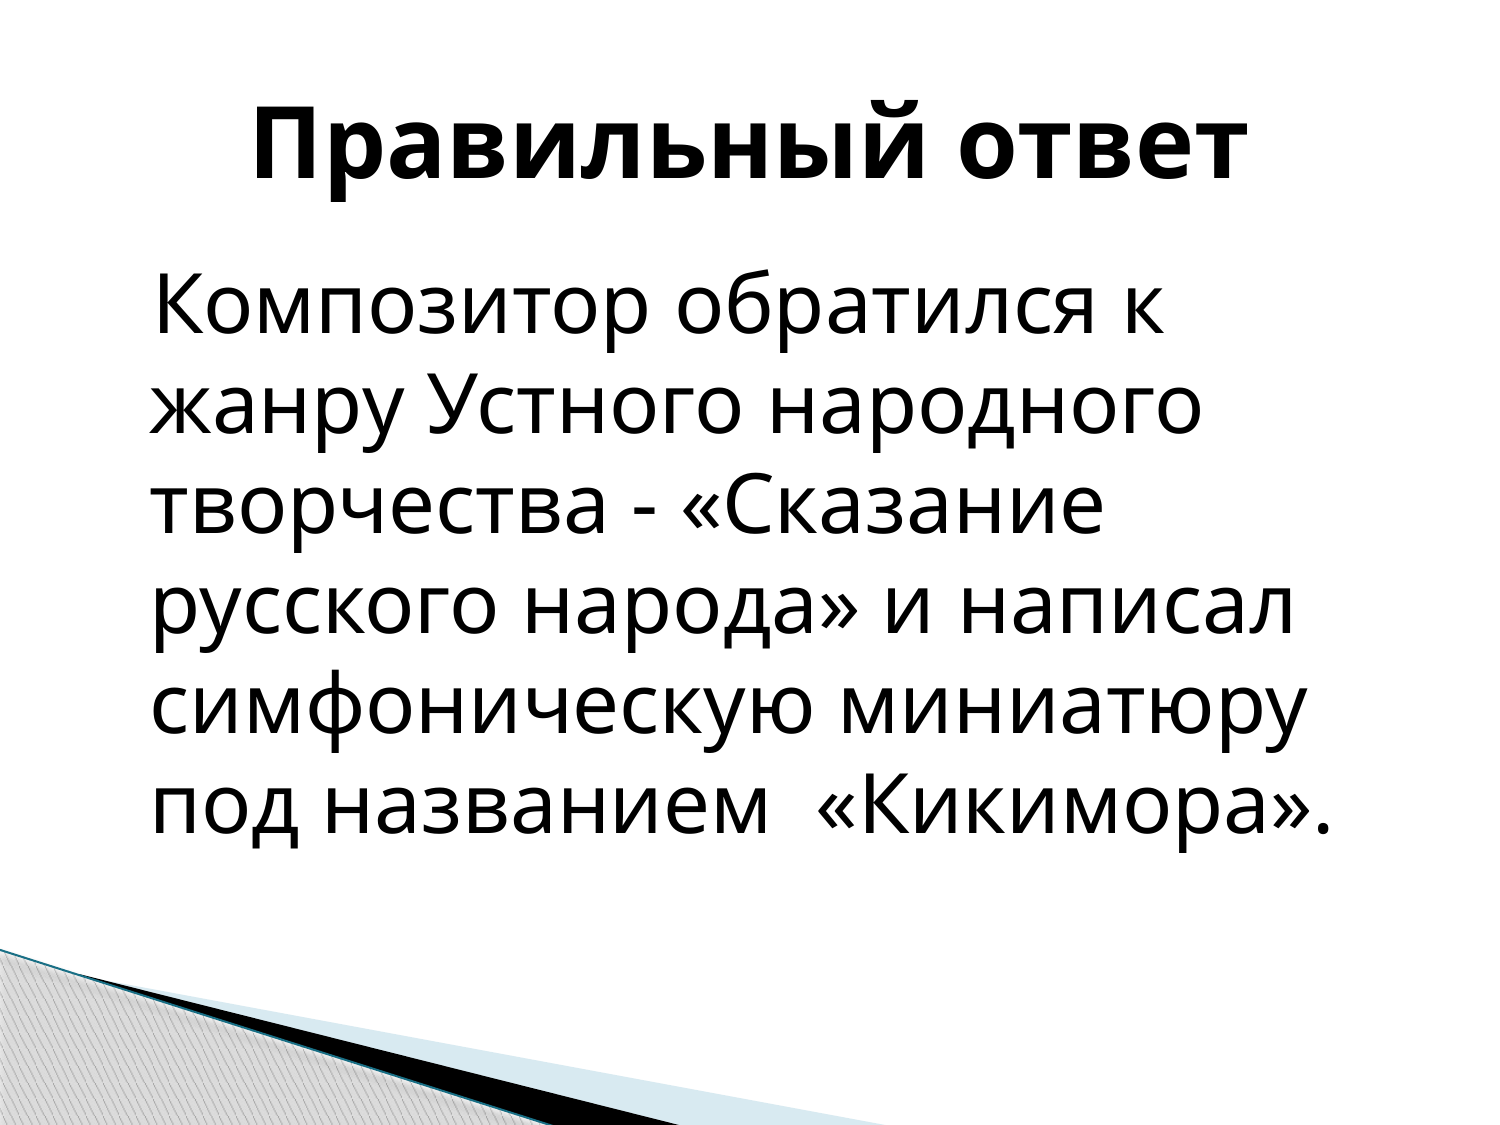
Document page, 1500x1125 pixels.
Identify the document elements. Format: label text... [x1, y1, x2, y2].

title Правильный ответ [75, 45, 1425, 233]
list Композитор обратился к жанру Устного народного творчества - «Сказание русского народа» и написал симфоническую миниатюру под названием «Кикимора». [75, 243, 1425, 986]
